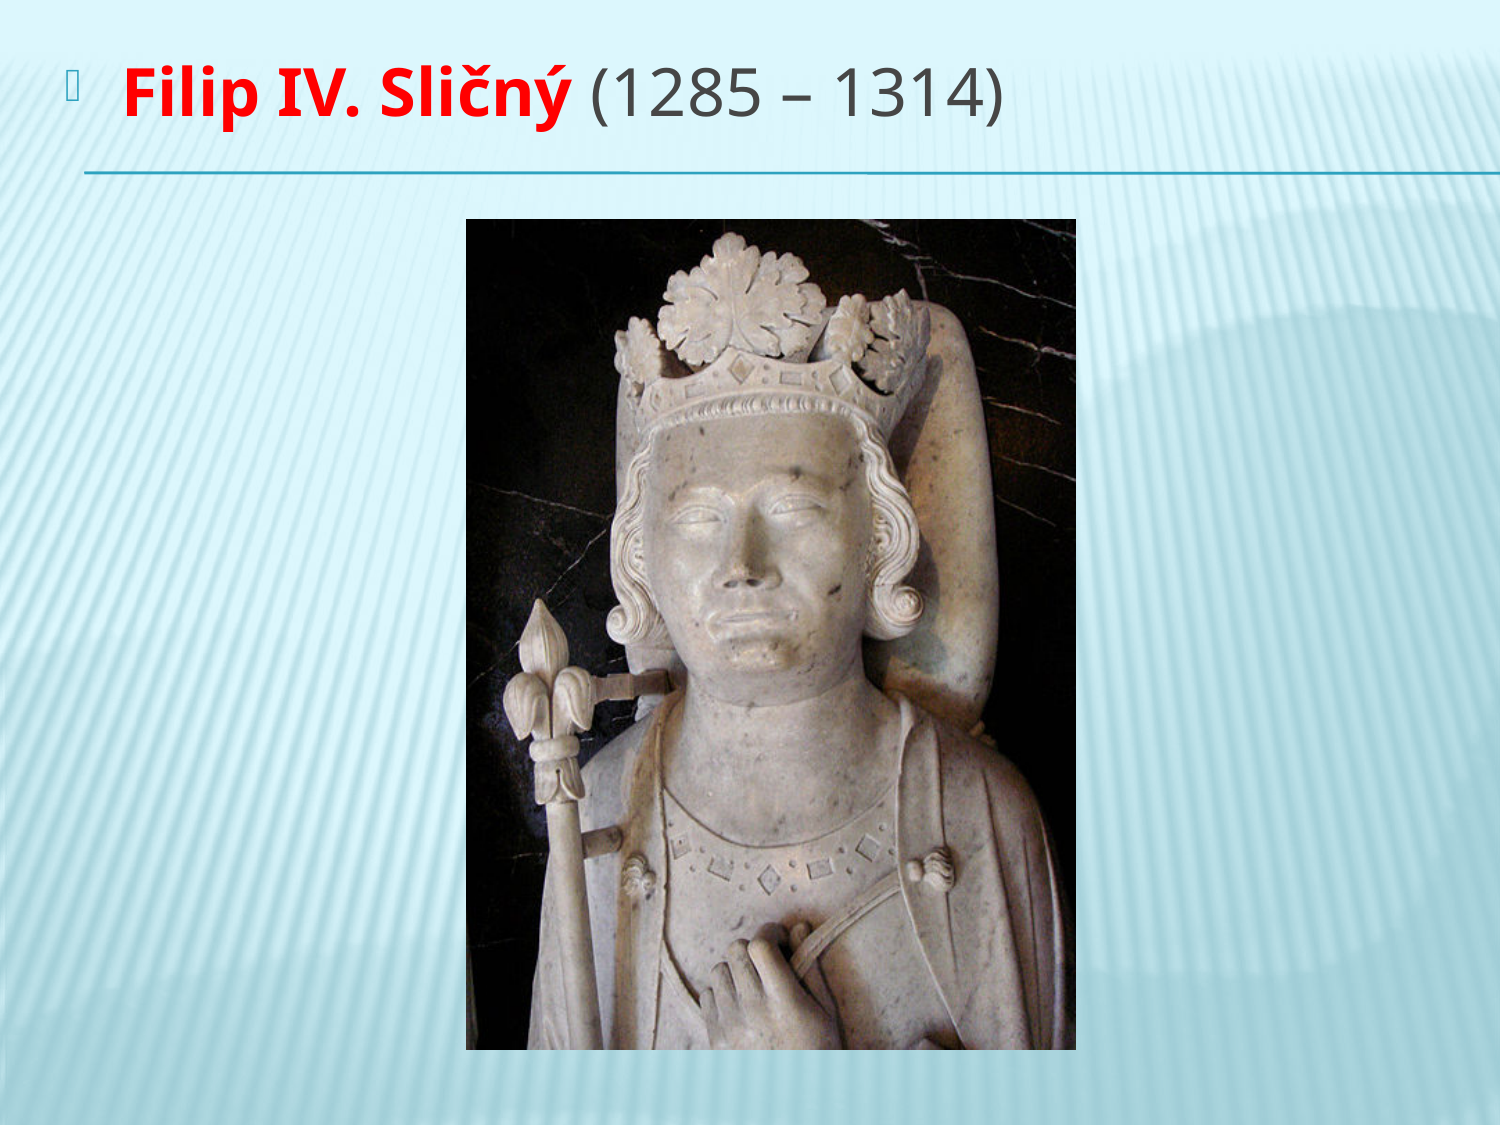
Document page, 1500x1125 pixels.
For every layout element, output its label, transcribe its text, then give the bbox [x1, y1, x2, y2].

list Filip IV. Sličný (1285 – 1314) [50, 42, 1475, 209]
picture [466, 219, 1077, 1050]
